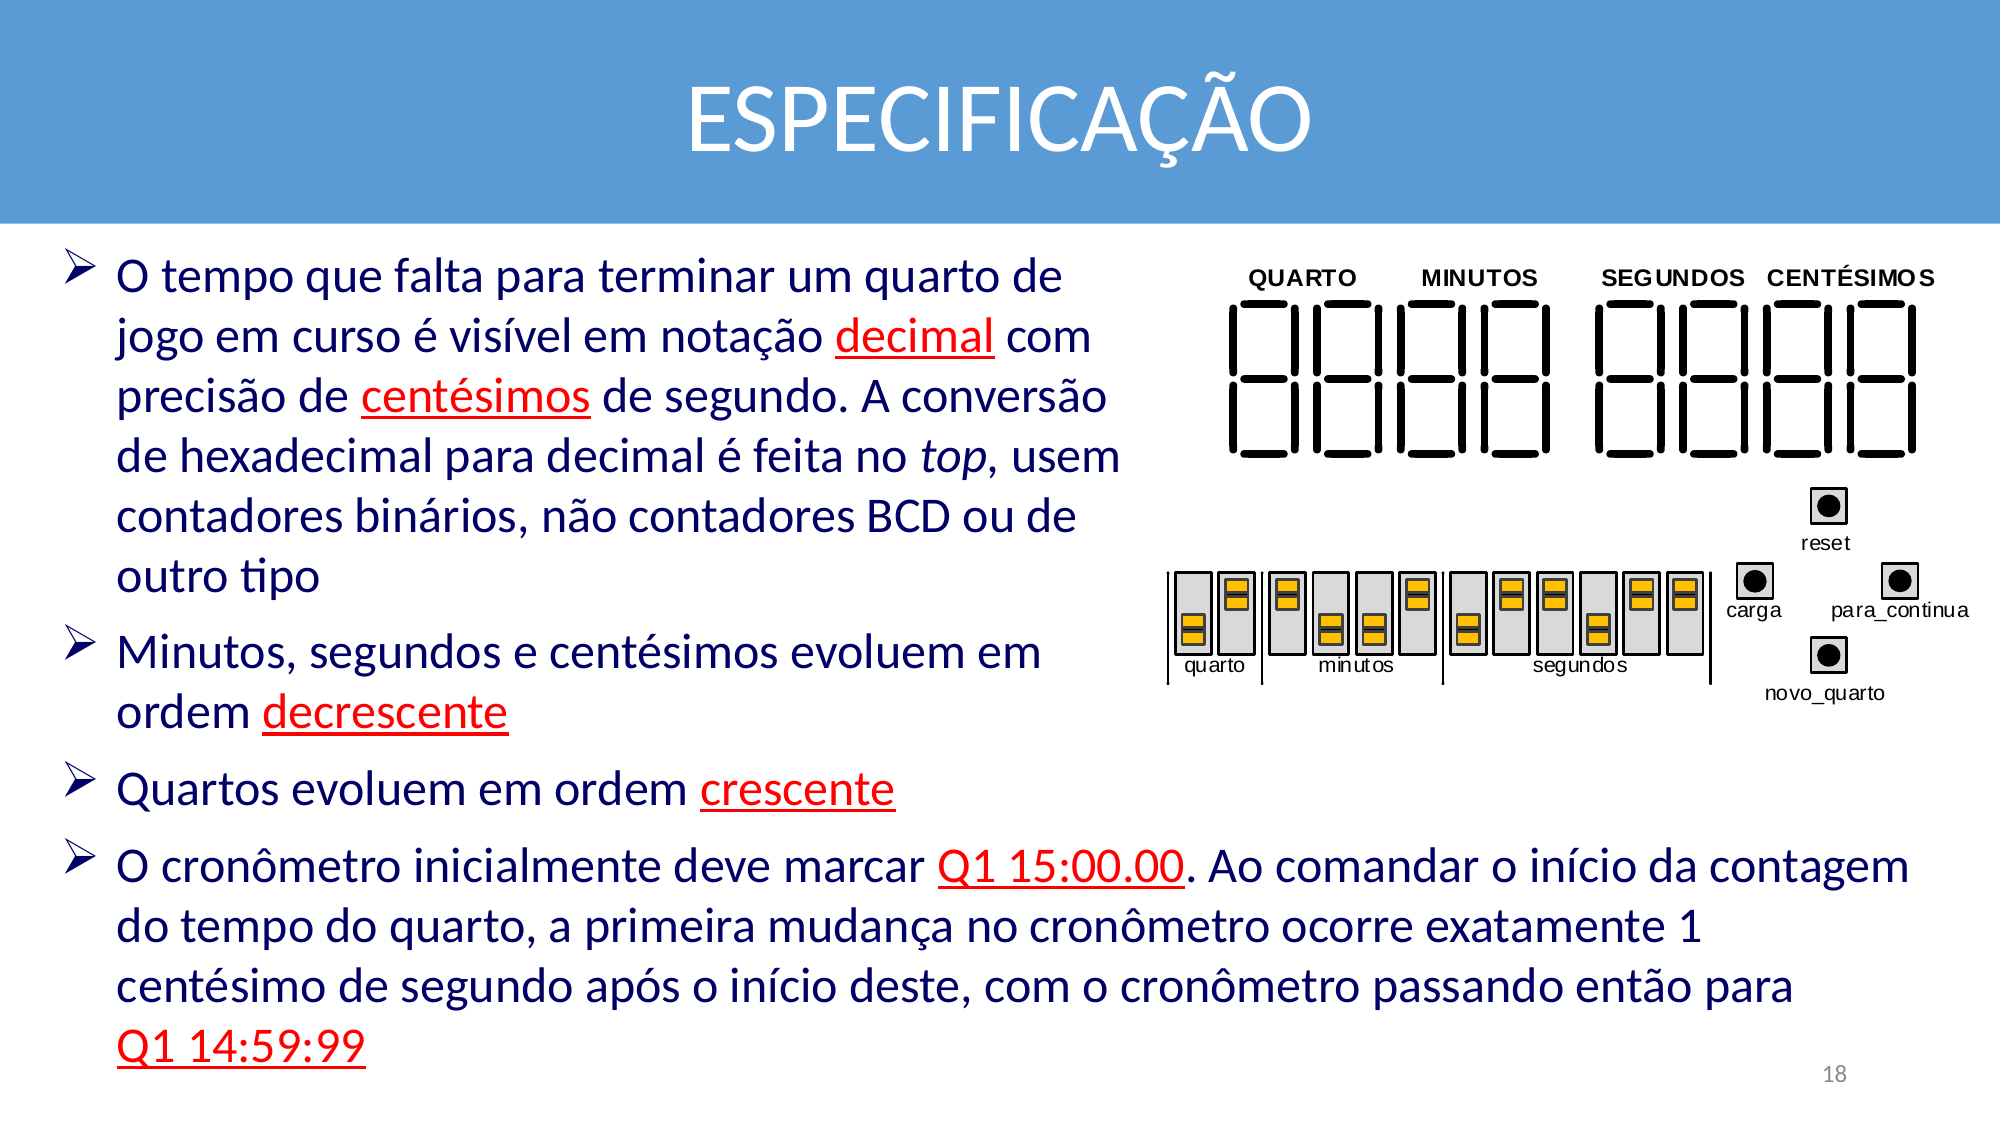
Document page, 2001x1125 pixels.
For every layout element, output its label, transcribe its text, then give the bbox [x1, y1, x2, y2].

slide_number 18 [1412, 1042, 1863, 1103]
picture [1162, 254, 1980, 717]
text_box O tempo que falta para terminar um quarto de jogo em curso é visível em notação decimal com precisão de centésimos de segundo. A conversão de hexadecimal para decimal é feita no top, usem contadores binários, não contadores BCD ou de outro tipo Minutos, segundos e centésimos evoluem em ordem decrescente Quartos evoluem em ordem crescente O cronômetro inicialmente deve marcar Q1 15:00.00. Ao comandar o início da contagem do tempo do quarto, a primeira mudança no cronômetro ocorre exatamente 1 centésimo de segundo após o início deste, com o cronômetro passando então para Q1 14:59:99 [45, 234, 1935, 1080]
text_box ESPECIFICAÇÃO [0, 0, 2000, 225]
